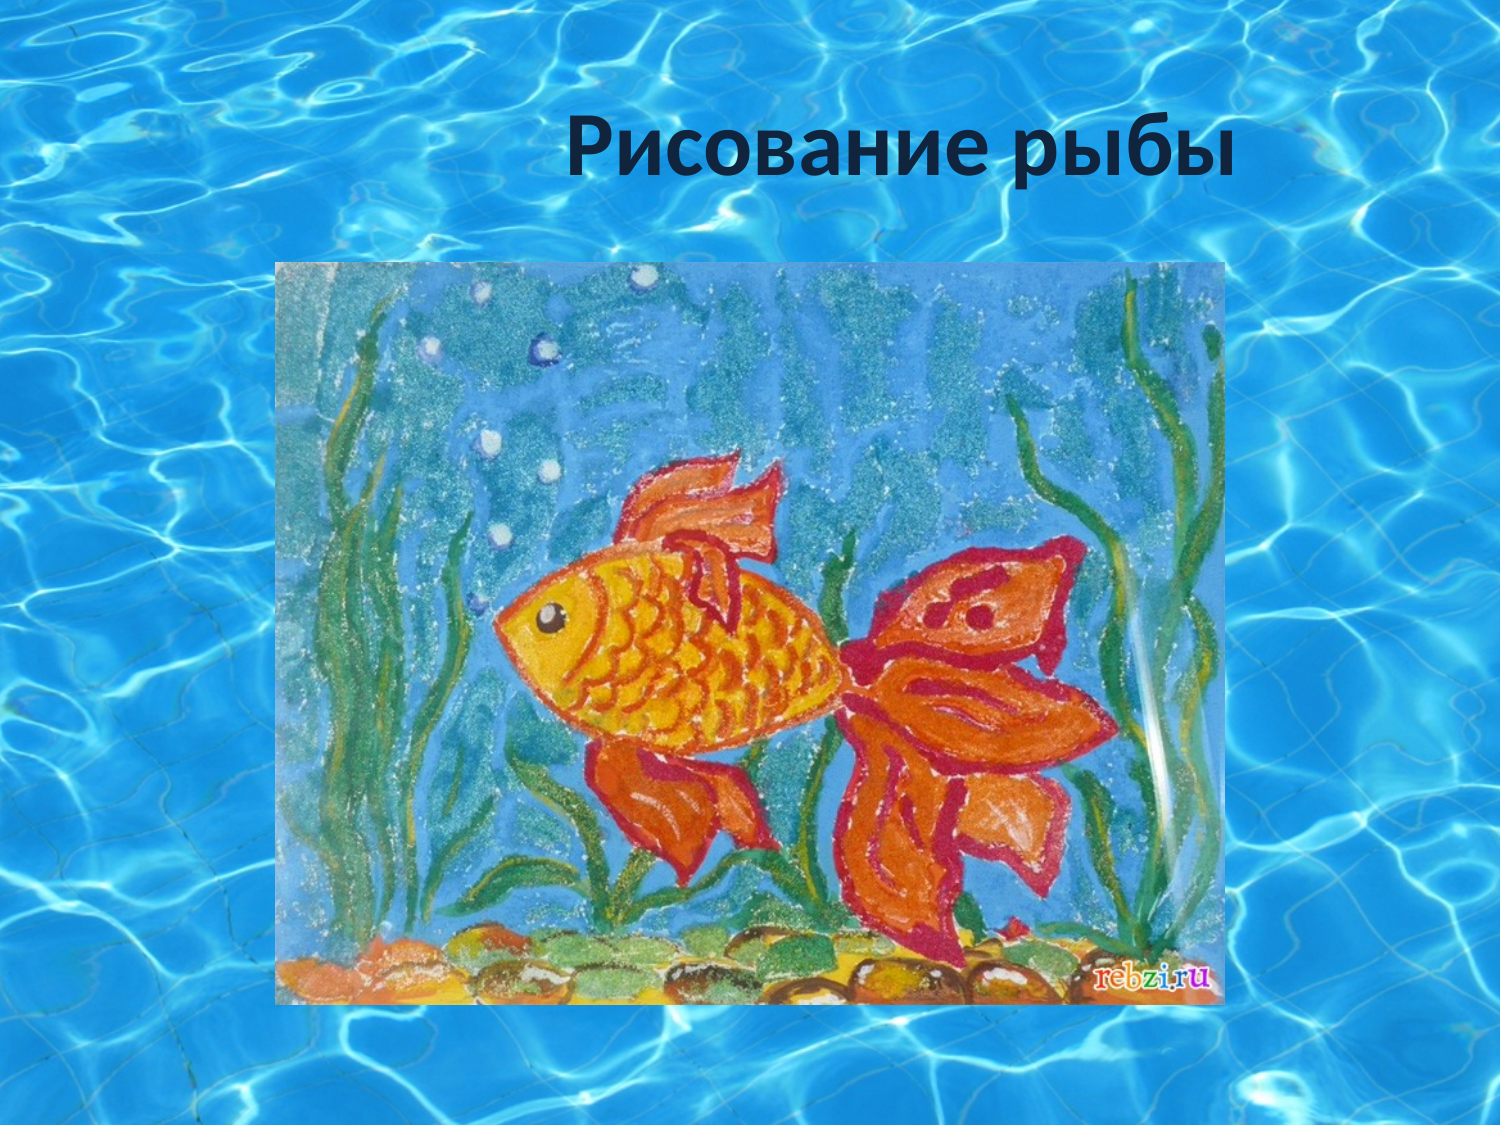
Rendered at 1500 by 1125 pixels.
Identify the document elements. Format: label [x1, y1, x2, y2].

list [275, 262, 1225, 1006]
picture [0, 0, 1500, 1125]
